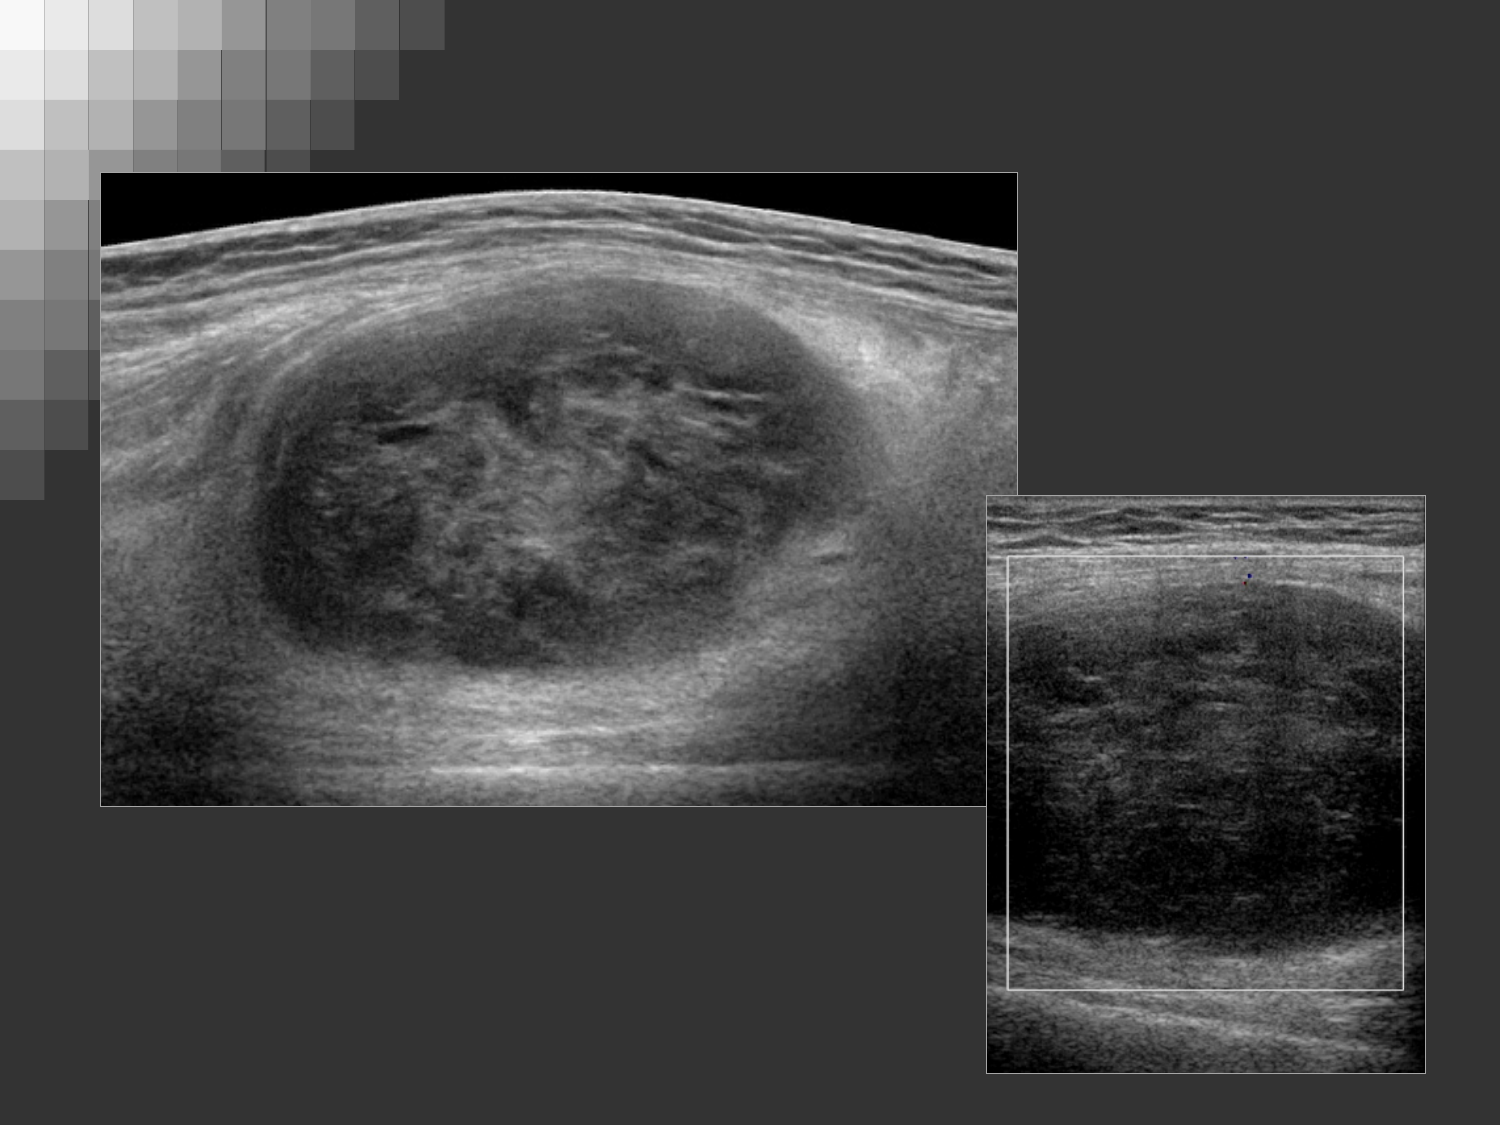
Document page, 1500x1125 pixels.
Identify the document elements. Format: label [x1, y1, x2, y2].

picture [100, 172, 1426, 1075]
